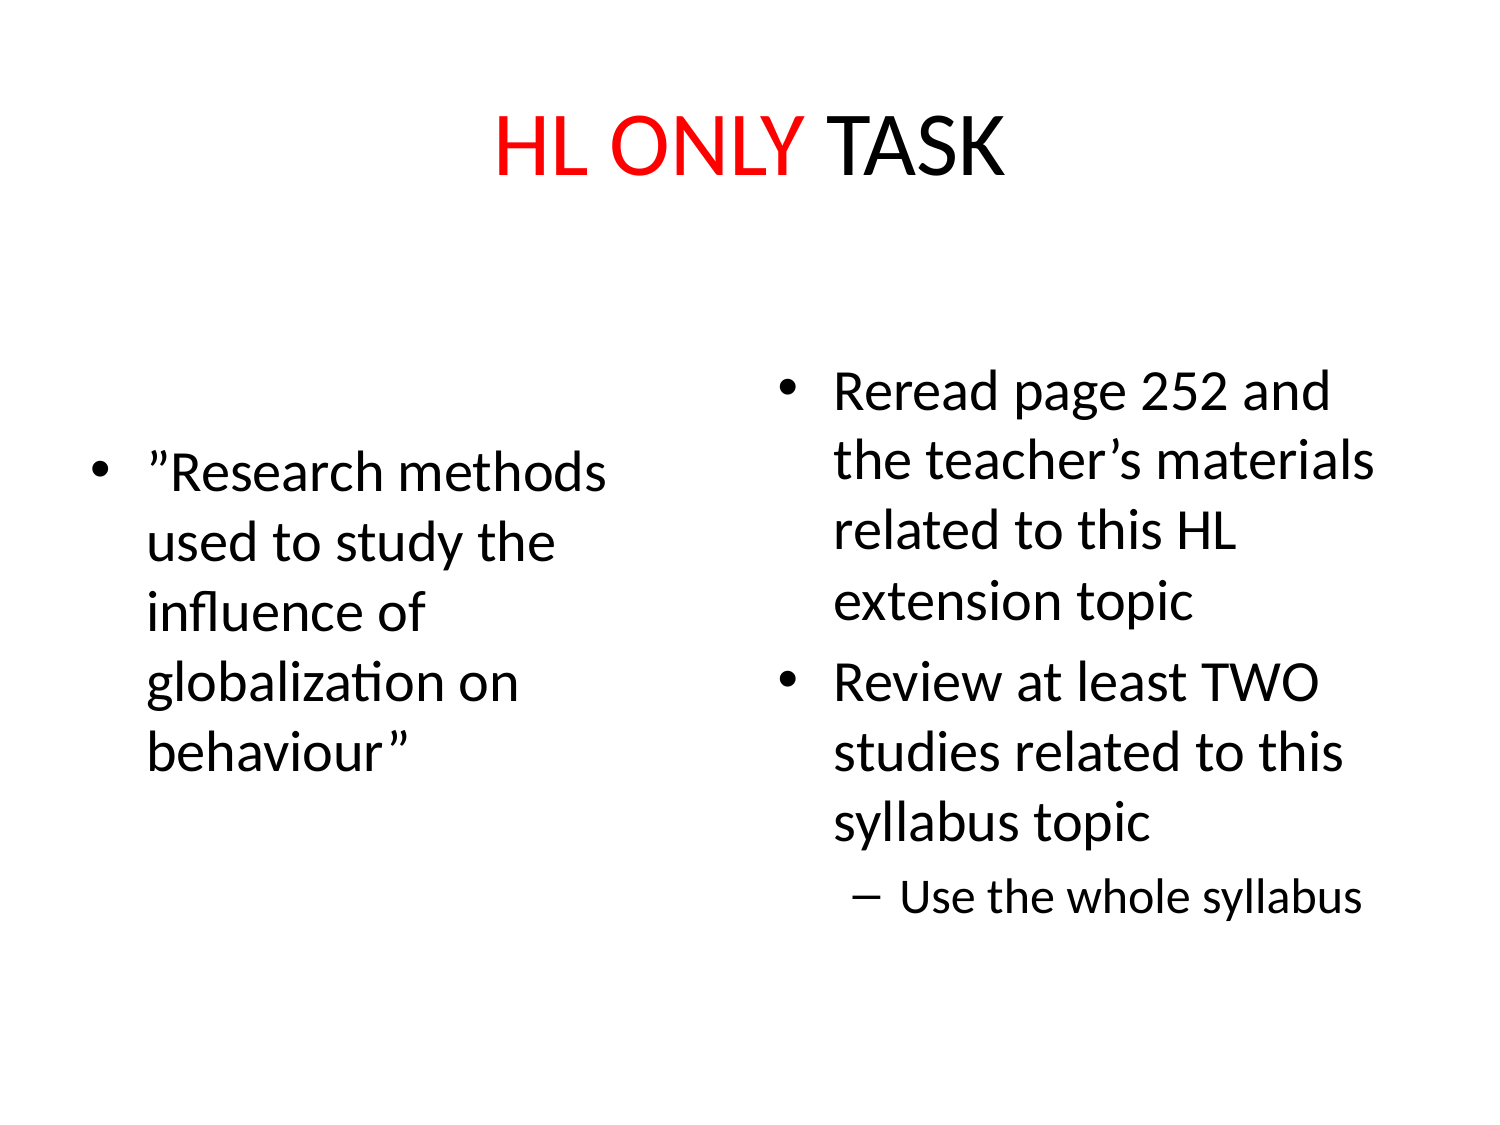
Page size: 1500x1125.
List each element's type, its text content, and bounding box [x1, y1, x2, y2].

list Reread page 252 and the teacher’s materials related to this HL extension topic Review at least TWO studies related to this syllabus topic Use the whole syllabus [762, 262, 1425, 1005]
list ”Research methods used to study the influence of globalization on behaviour” [75, 262, 738, 1005]
title HL ONLY TASK [75, 45, 1425, 233]
